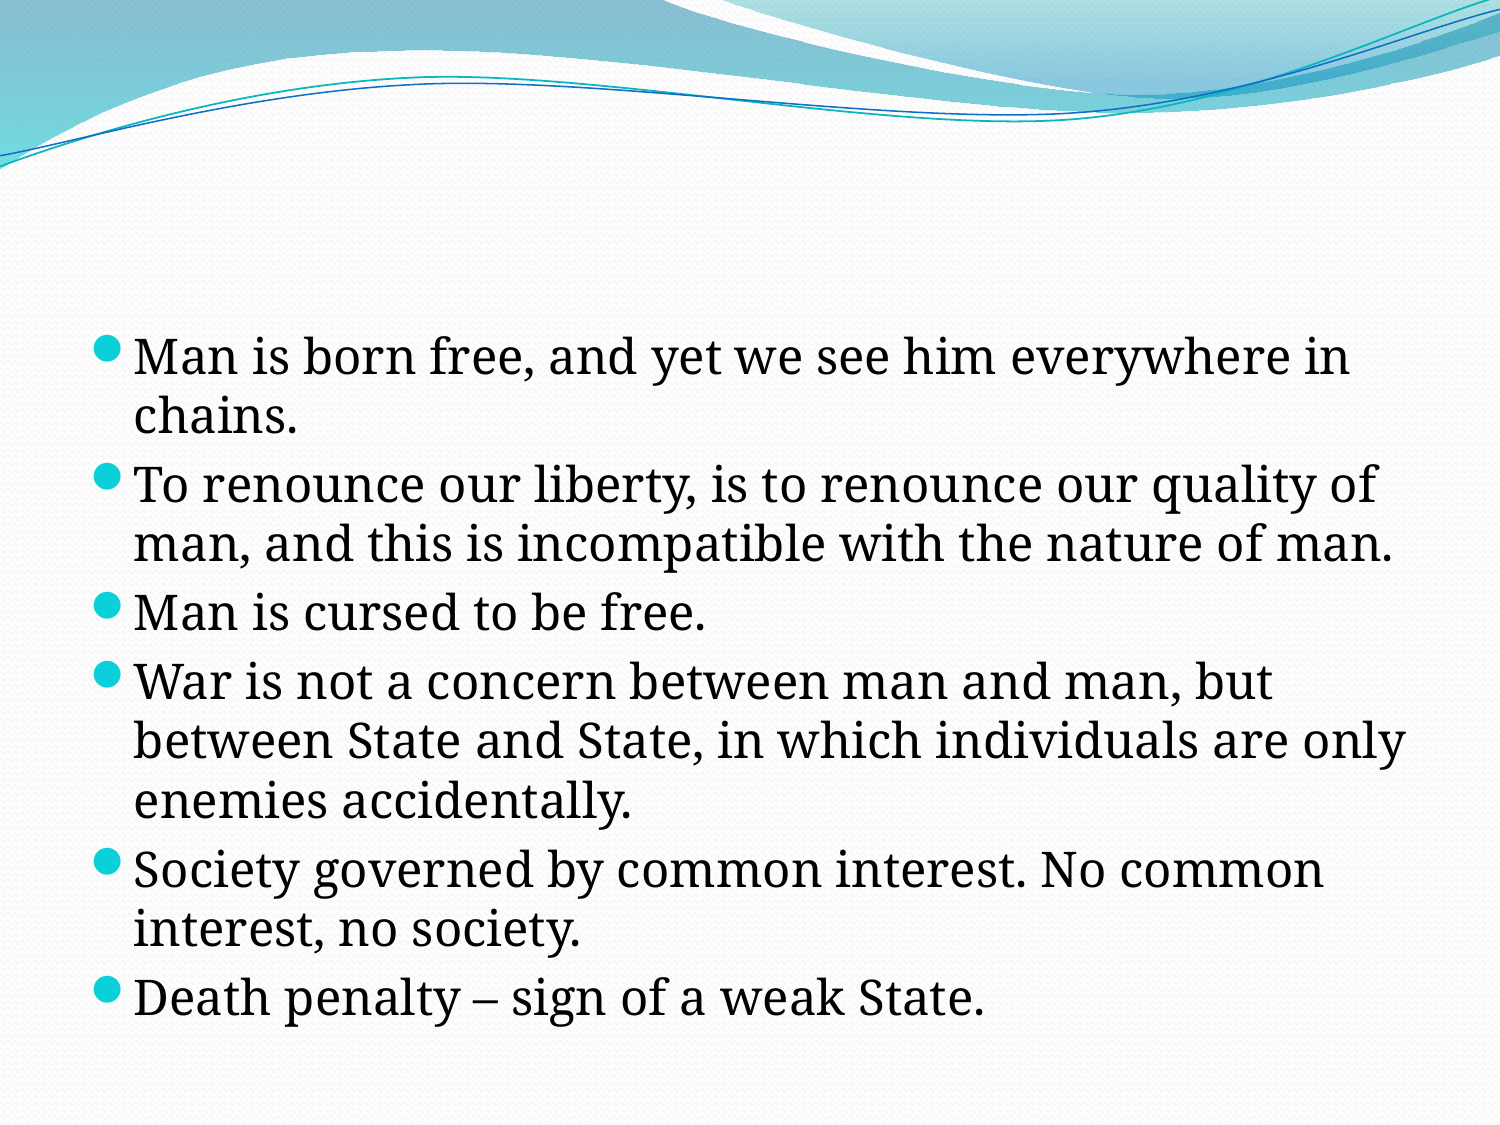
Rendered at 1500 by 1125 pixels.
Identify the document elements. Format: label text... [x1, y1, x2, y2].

list Man is born free, and yet we see him everywhere in chains. To renounce our liberty, is to renounce our quality of man, and this is incompatible with the nature of man. Man is cursed to be free. War is not a concern between man and man, but between State and State, in which individuals are only enemies accidentally. Society governed by common interest. No common interest, no society. Death penalty – sign of a weak State. [75, 317, 1425, 1038]
